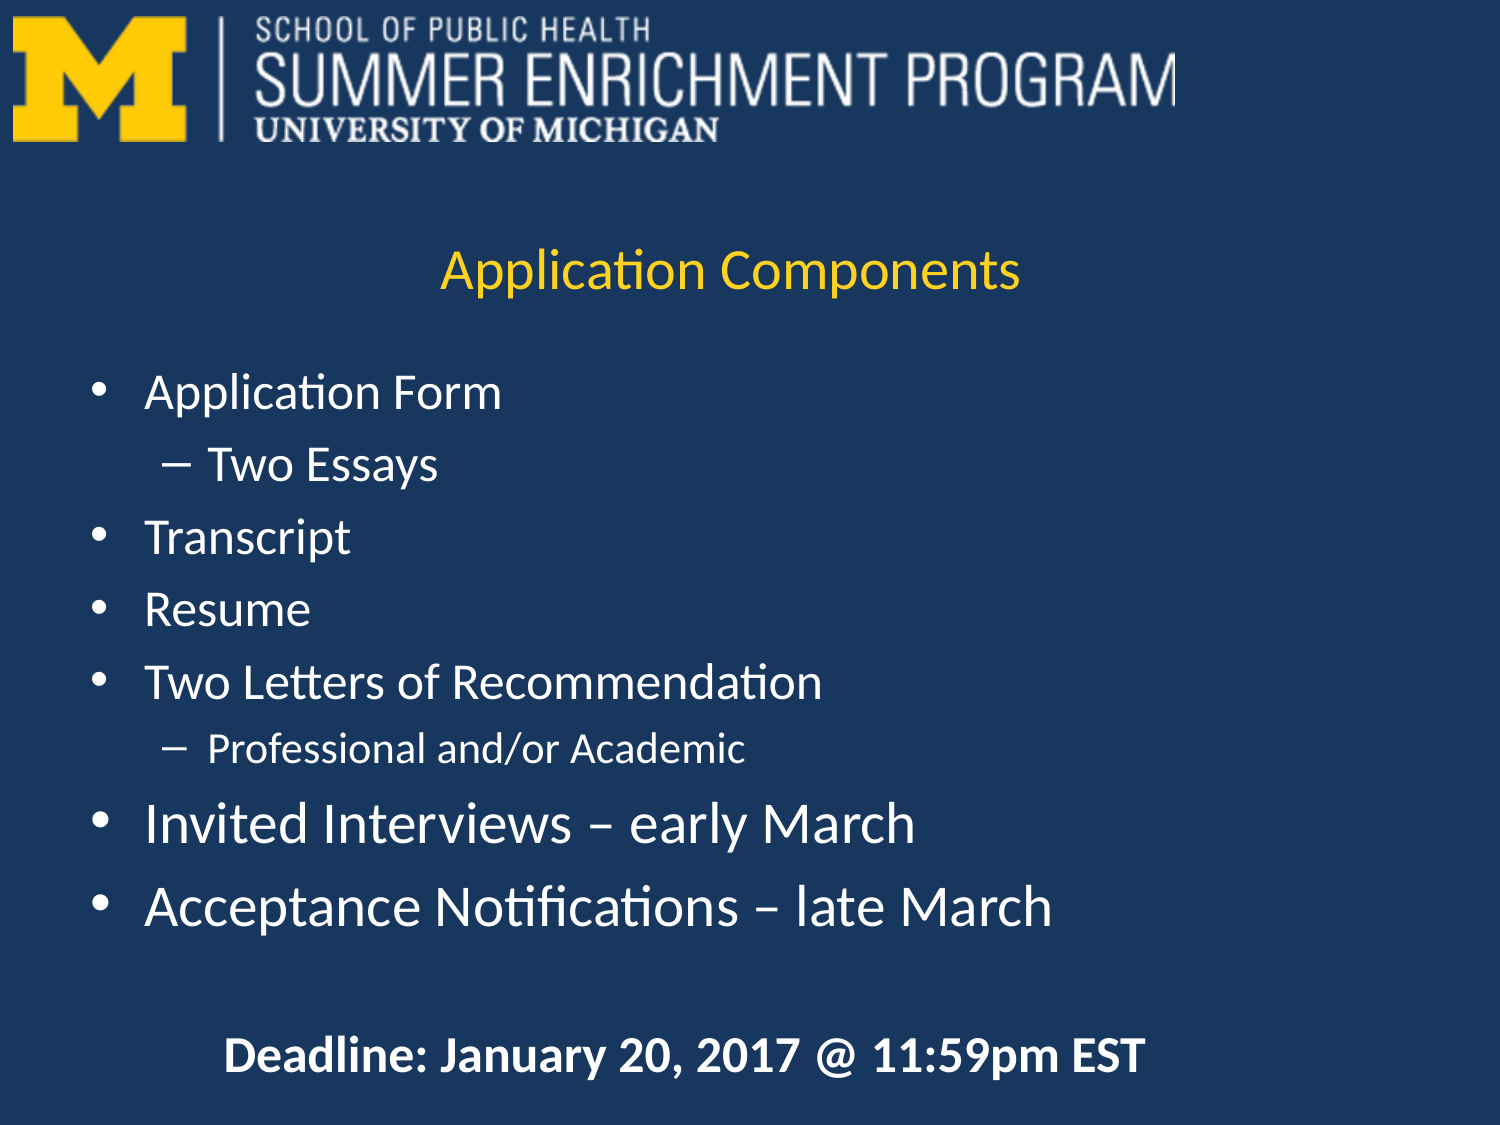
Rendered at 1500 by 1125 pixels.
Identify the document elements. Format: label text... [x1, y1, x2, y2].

picture [12, 16, 1175, 142]
title Application Components [75, 212, 1388, 320]
list Application Form Two Essays Transcript Resume Two Letters of Recommendation Professional and/or Academic Invited Interviews – early March Acceptance Notifications – late March Deadline: January 20, 2017 @ 11:59pm EST [75, 350, 1425, 1093]
